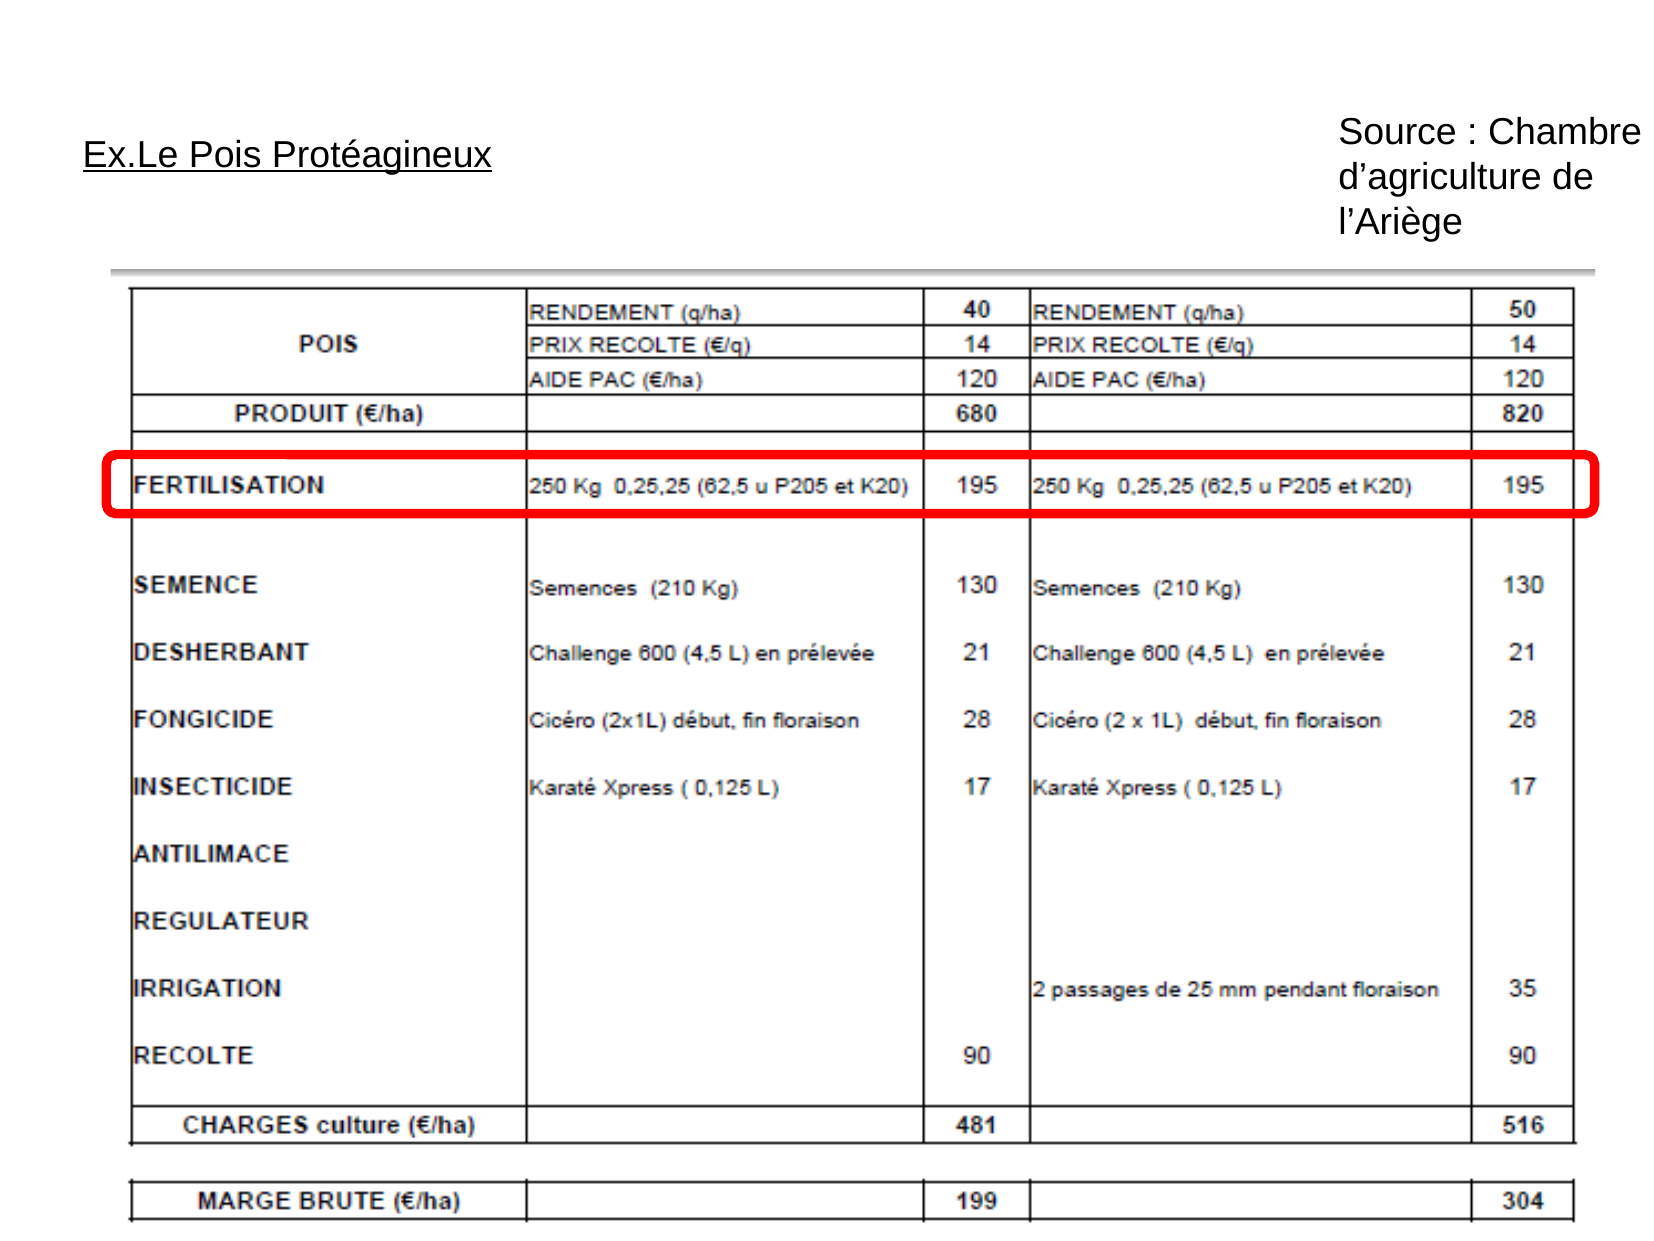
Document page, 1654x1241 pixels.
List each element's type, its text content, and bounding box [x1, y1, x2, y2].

text_box Source : Chambre d’agriculture de l’Ariège [1321, 99, 1654, 251]
title Ex.Le Pois Protéagineux [82, 49, 1571, 257]
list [110, 269, 1596, 1225]
